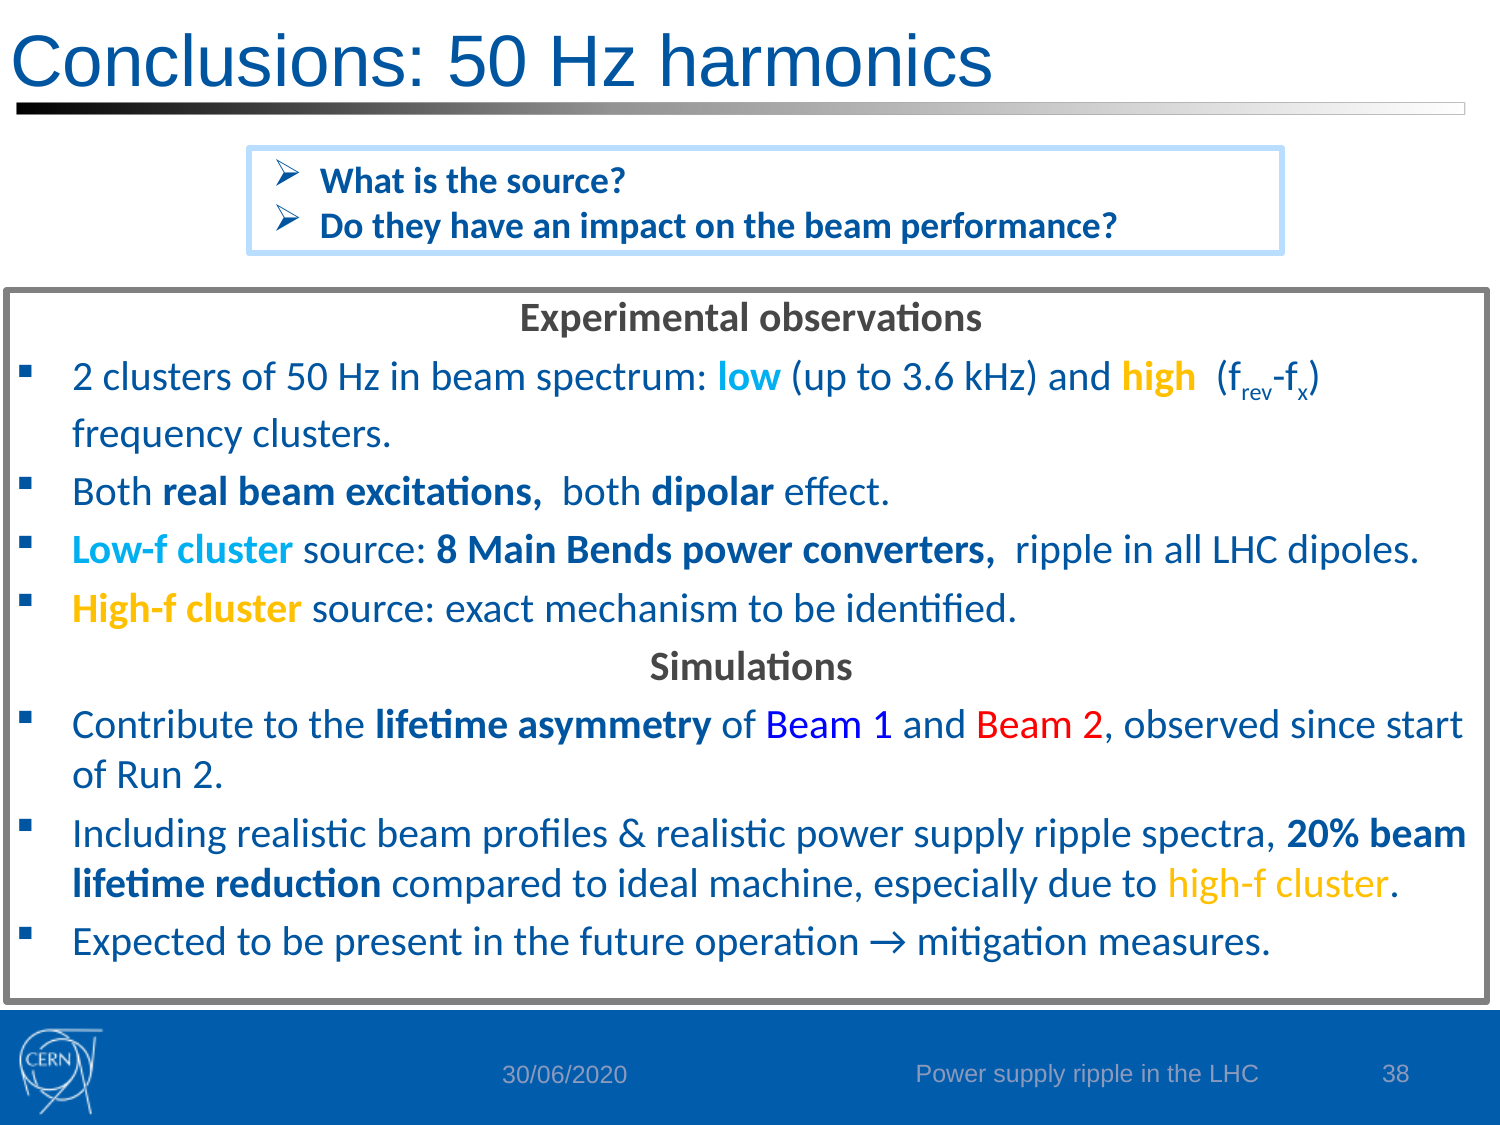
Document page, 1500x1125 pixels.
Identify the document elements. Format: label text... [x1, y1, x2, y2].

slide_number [487, 1043, 838, 1104]
text_box Experimental observations 2 clusters of 50 Hz in beam spectrum: low (up to 3.6 kHz) and high (frev-fx) frequency clusters. Both real beam excitations, both dipolar effect. Low-f cluster source: 8 Main Bends power converters, ripple in all LHC dipoles. High-f cluster source: exact mechanism to be identified. Simulations Contribute to the lifetime asymmetry of Beam 1 and Beam 2, observed since start of Run 2. Including realistic beam profiles & realistic power supply ripple spectra, 20% beam lifetime reduction compared to ideal machine, especially due to high-f cluster. Expected to be present in the future operation → mitigation measures. [6, 290, 1487, 1002]
footer Power supply ripple in the LHC [850, 1042, 1326, 1103]
text_box What is the source? Do they have an impact on the beam performance? [248, 148, 1283, 253]
picture [15, 101, 1467, 117]
slide_number 38 [1342, 1042, 1425, 1103]
title Conclusions: 50 Hz harmonics [2, 0, 1230, 116]
